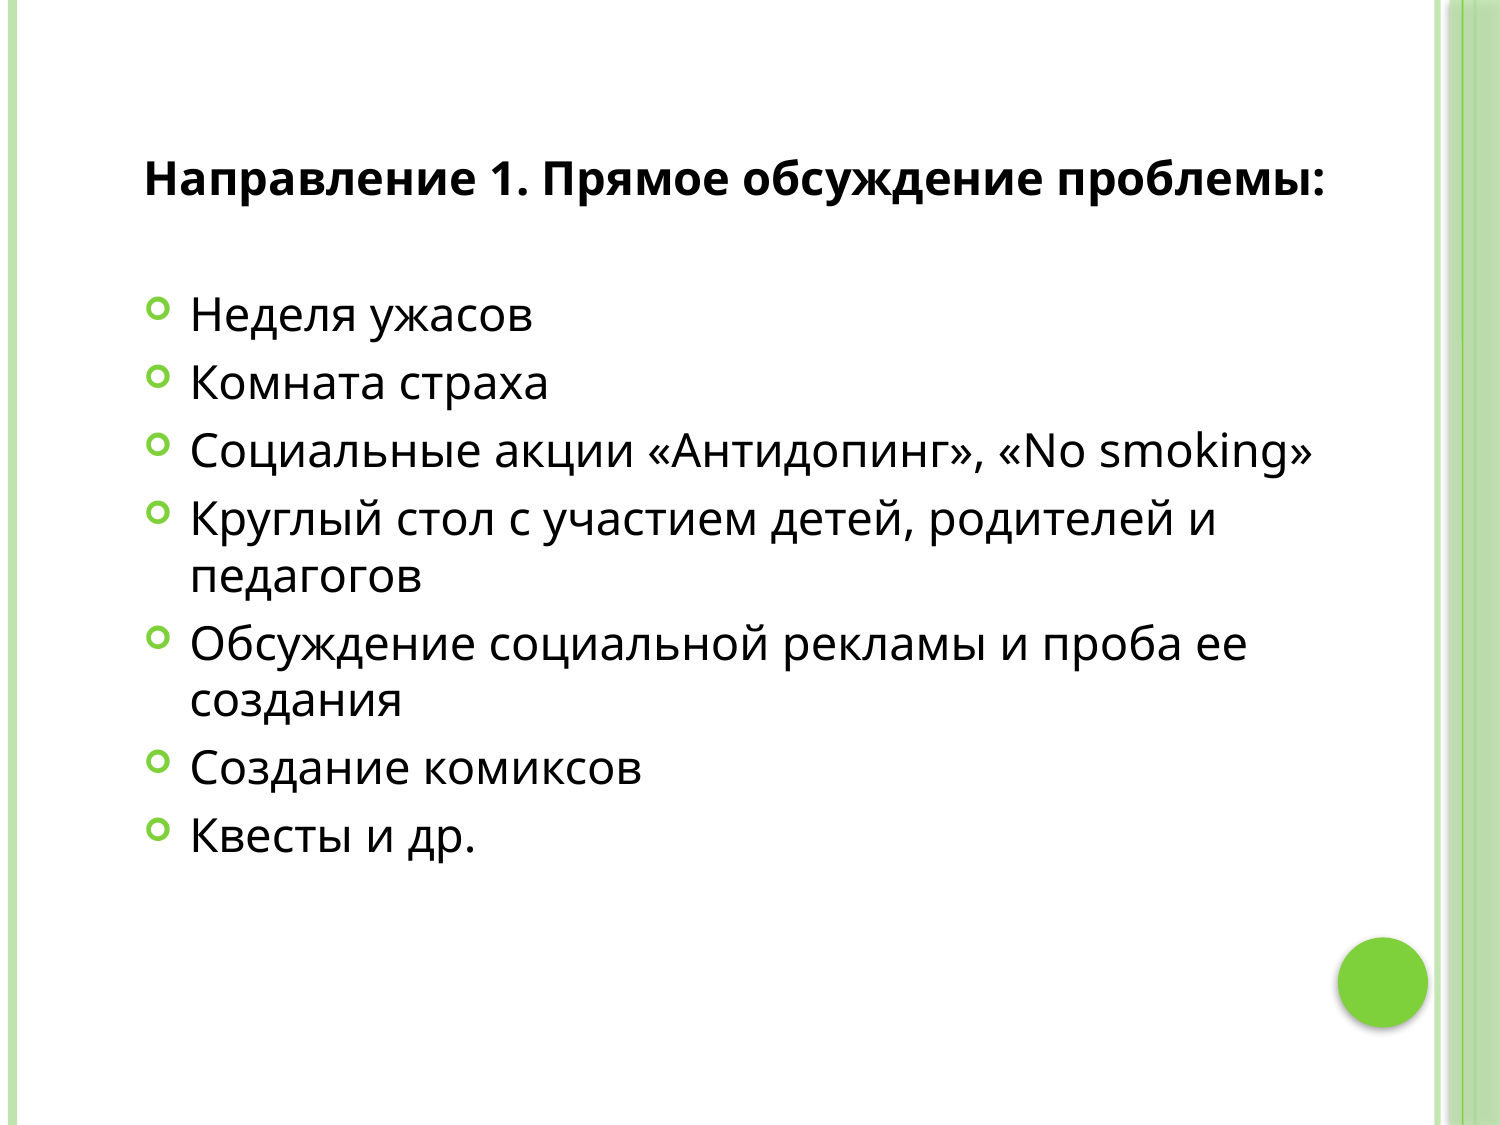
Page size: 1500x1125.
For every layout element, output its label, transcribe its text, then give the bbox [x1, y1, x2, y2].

list Направление 1. Прямое обсуждение проблемы: Неделя ужасов Комната страха Социальные акции «Антидопинг», «No smoking» Круглый стол с участием детей, родителей и педагогов Обсуждение социальной рекламы и проба ее создания Создание комиксов Квесты и др. [128, 140, 1354, 941]
